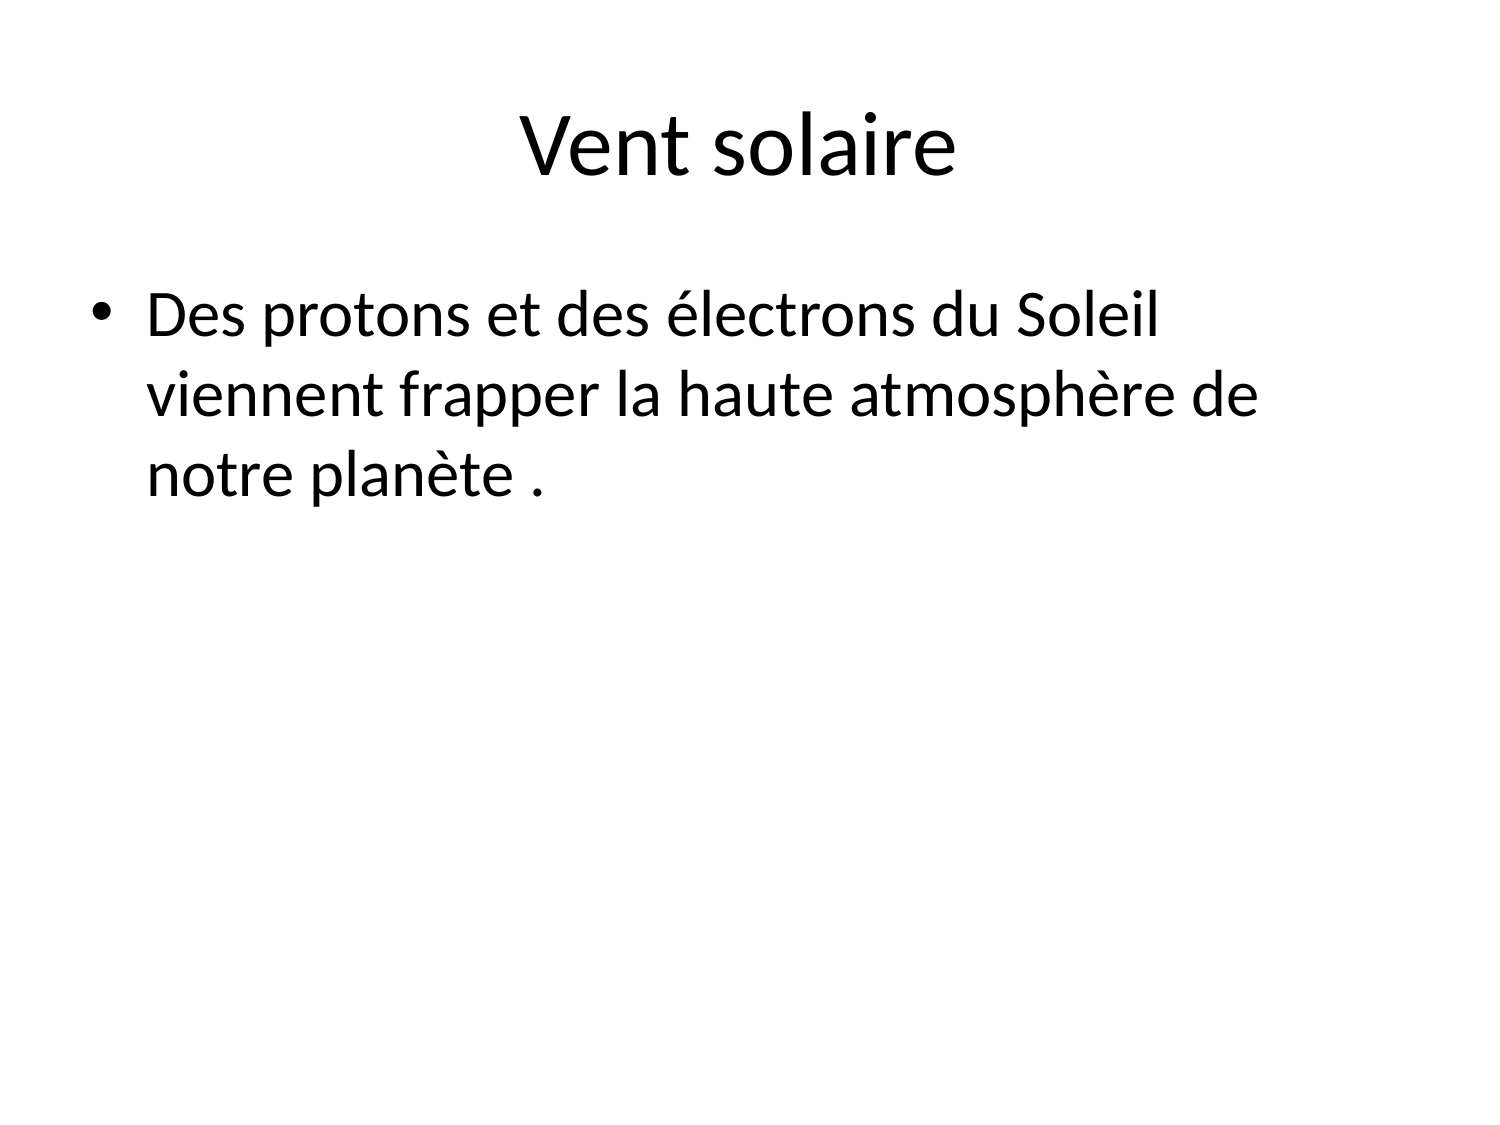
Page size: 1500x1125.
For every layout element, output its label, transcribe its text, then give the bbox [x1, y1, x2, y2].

list Des protons et des électrons du Soleil viennent frapper la haute atmosphère de notre planète . [75, 262, 1425, 1005]
title Vent solaire [75, 45, 1425, 233]
